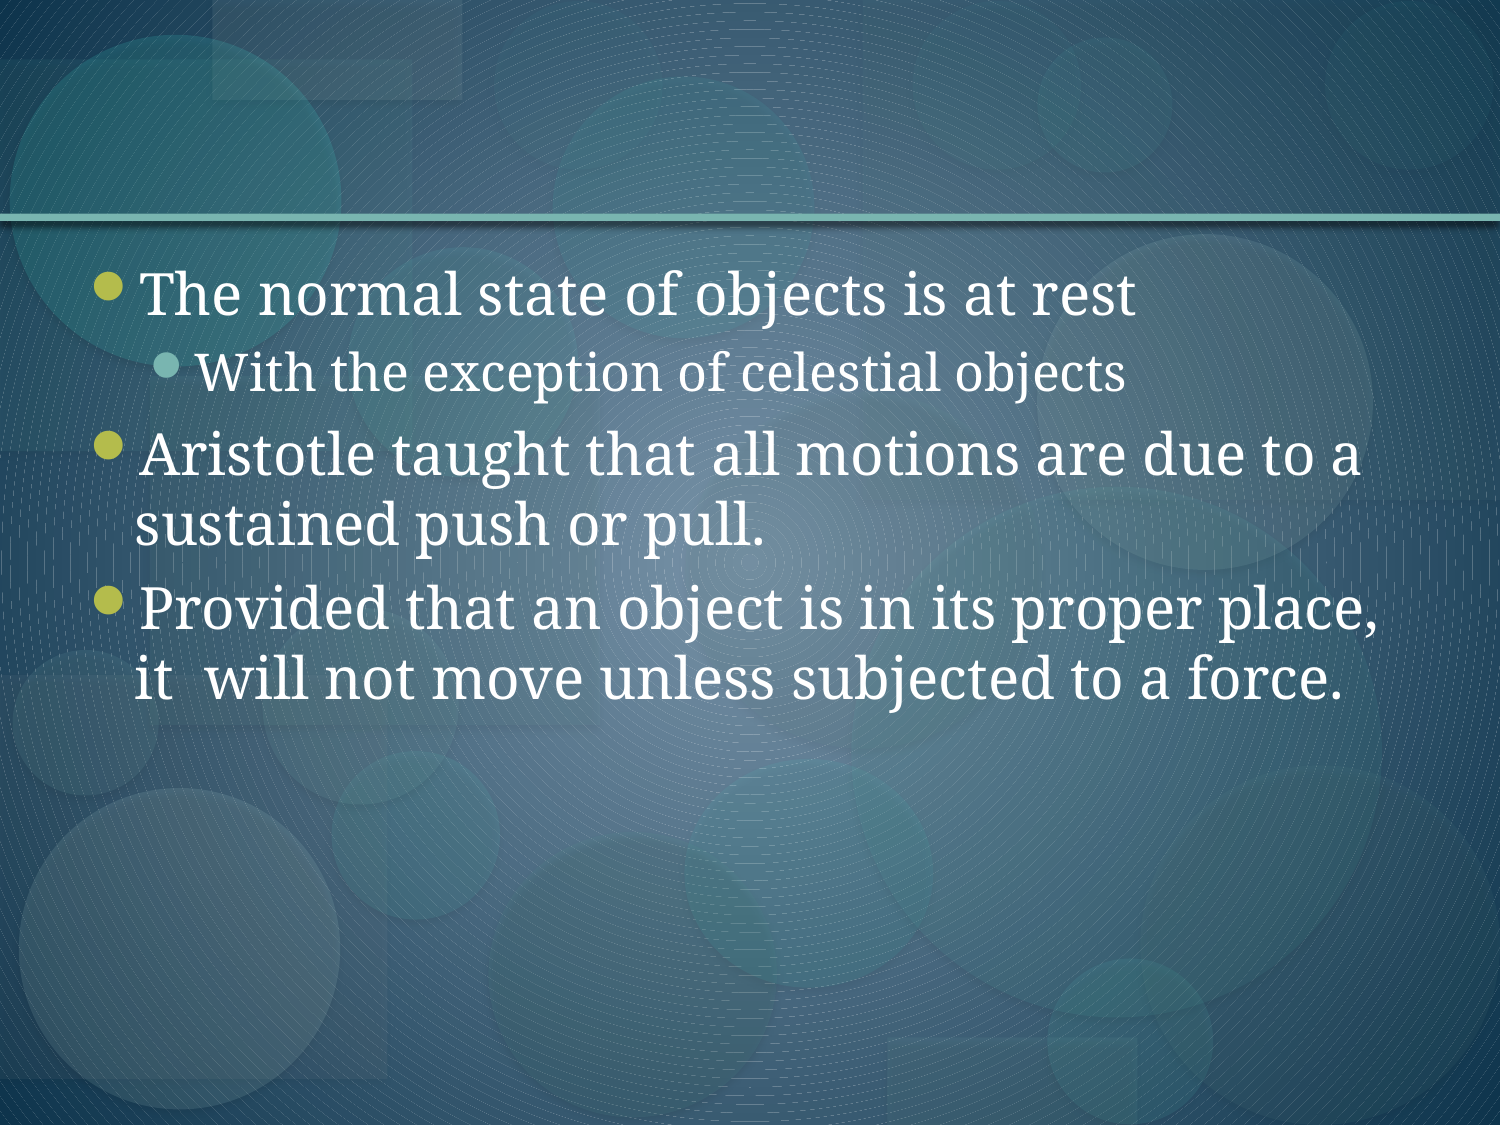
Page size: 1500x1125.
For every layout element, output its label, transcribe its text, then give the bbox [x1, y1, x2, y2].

list The normal state of objects is at rest With the exception of celestial objects Aristotle taught that all motions are due to a sustained push or pull. Provided that an object is in its proper place, it will not move unless subjected to a force. [75, 249, 1425, 1000]
